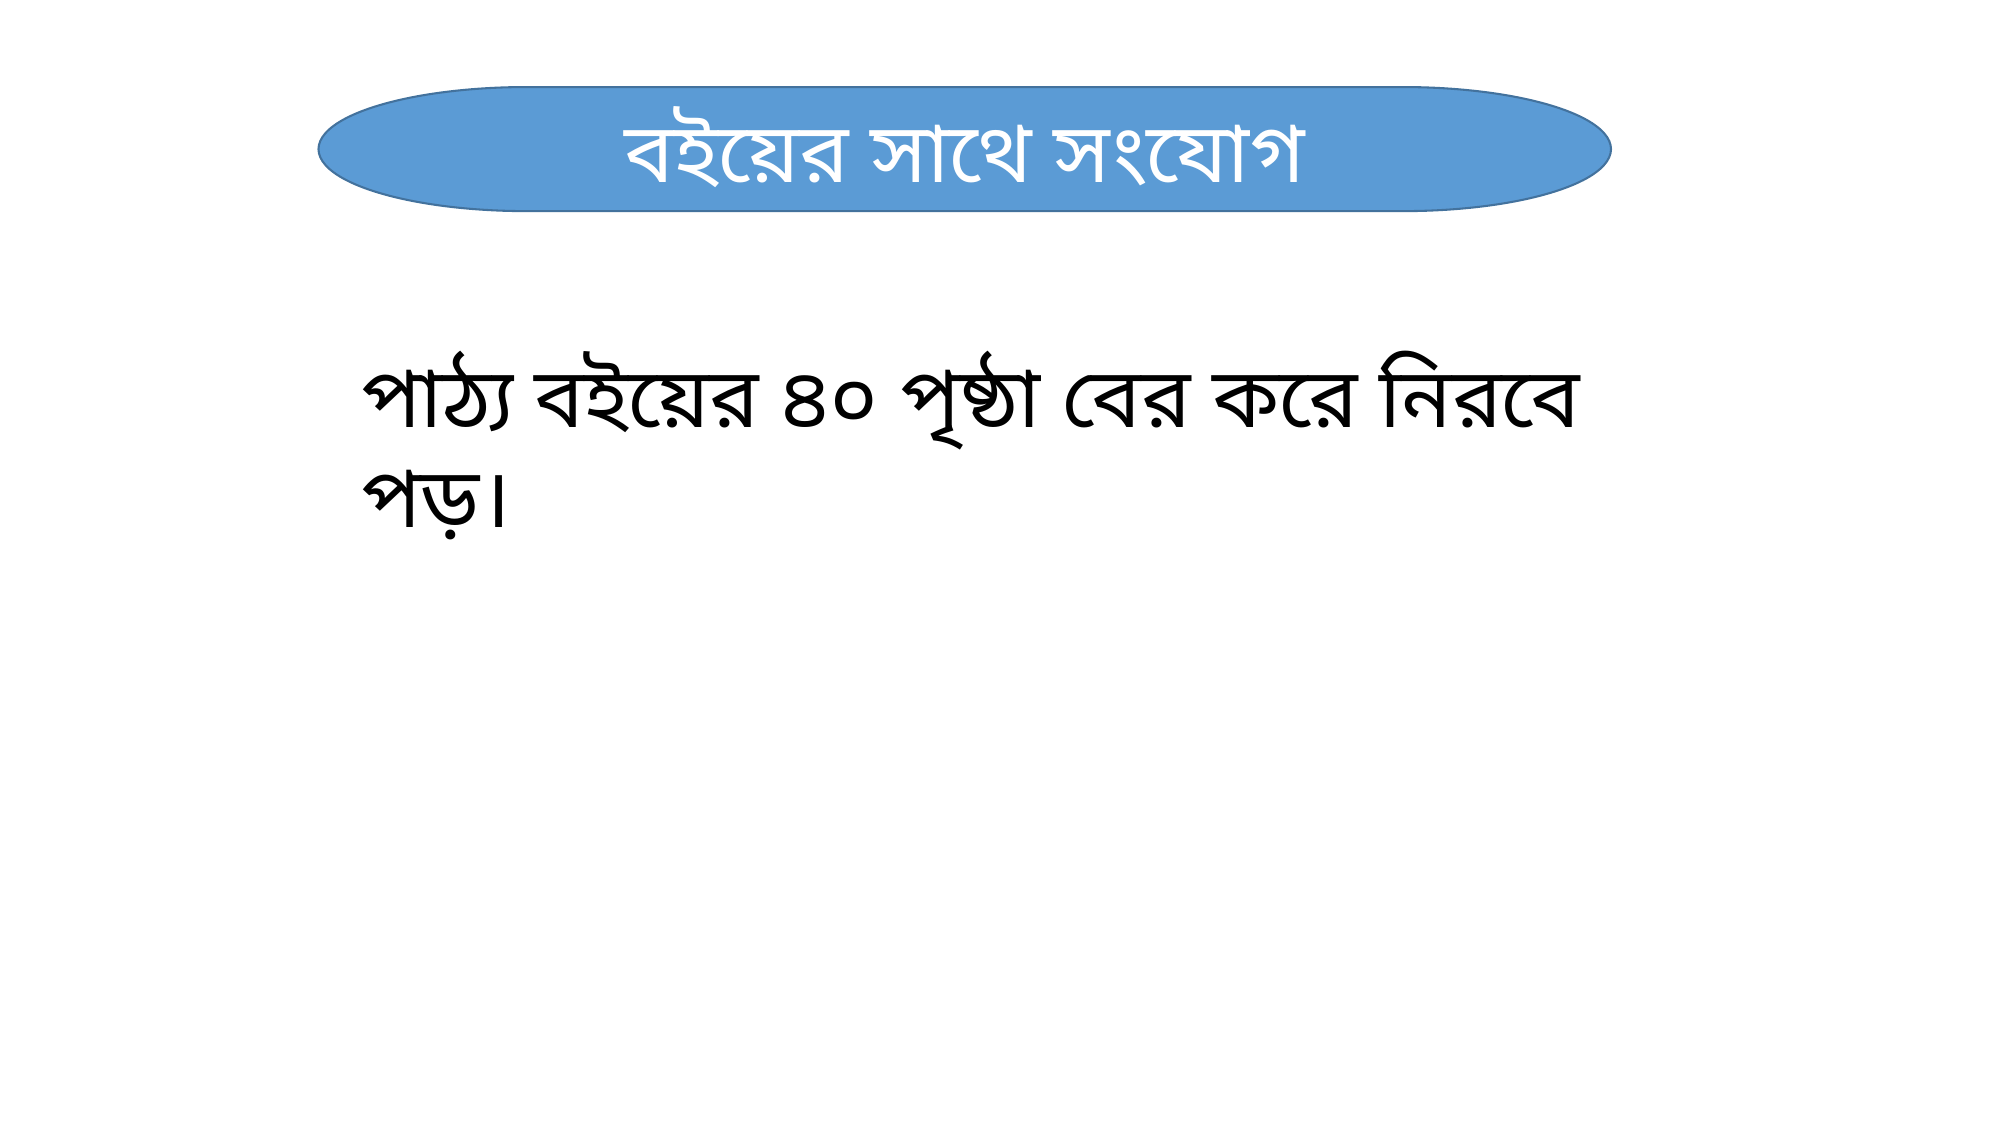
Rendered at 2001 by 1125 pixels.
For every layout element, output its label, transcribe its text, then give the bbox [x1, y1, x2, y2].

text_box পাঠ্য বইয়ের ৪০ পৃষ্ঠা বের করে নিরবে পড়। [346, 336, 1763, 552]
text_box বইয়ের সাথে সংযোগ [317, 86, 1613, 213]
